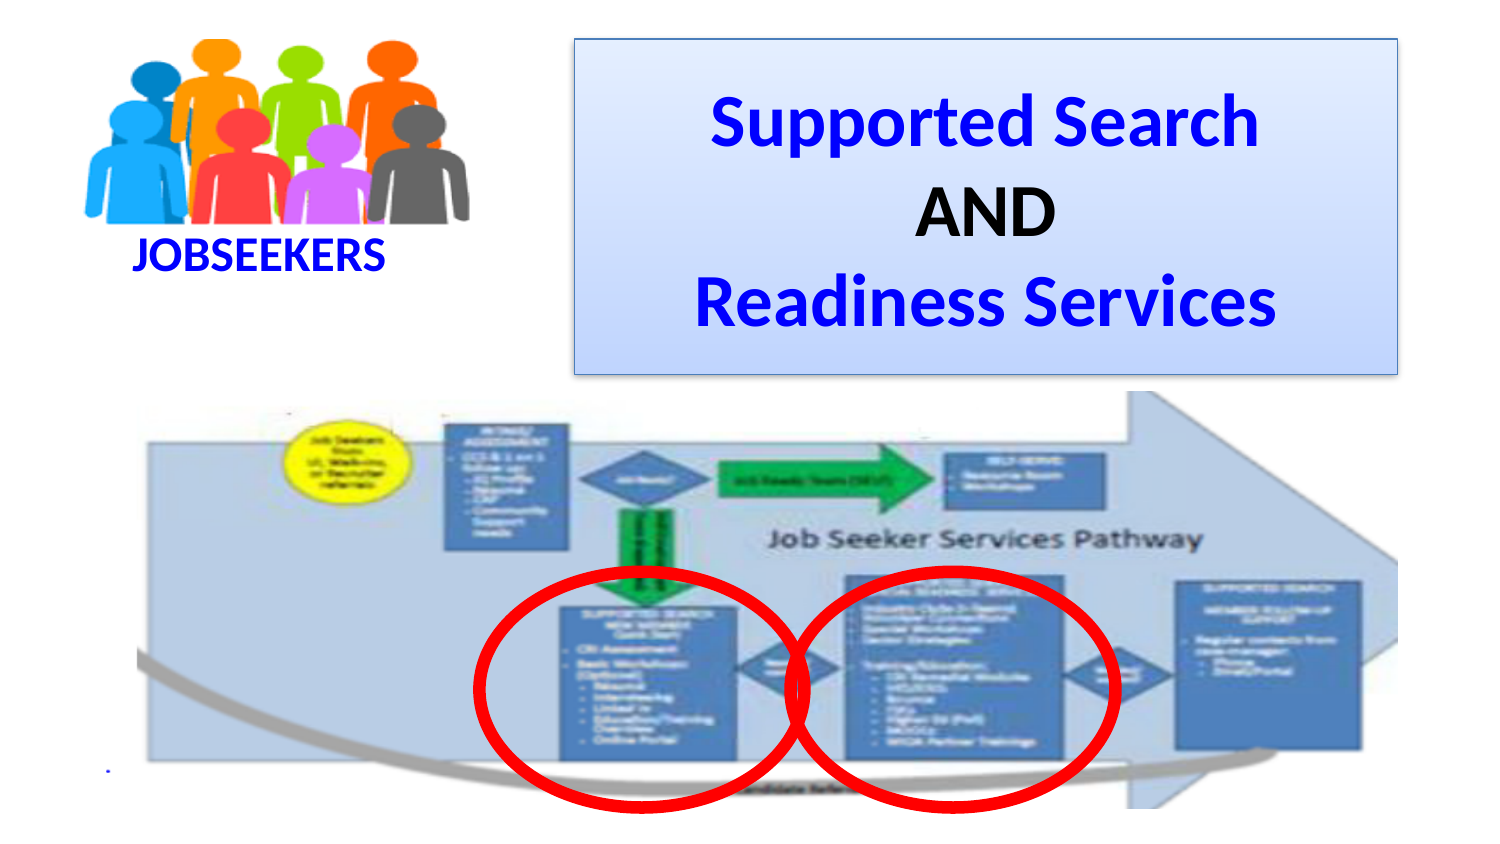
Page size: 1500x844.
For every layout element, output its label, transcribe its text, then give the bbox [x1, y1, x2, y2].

text_box Supported Search AND Readiness Services [574, 38, 1398, 375]
picture [106, 390, 1398, 809]
picture [72, 38, 480, 231]
text_box JOBSEEKERS [73, 238, 446, 289]
